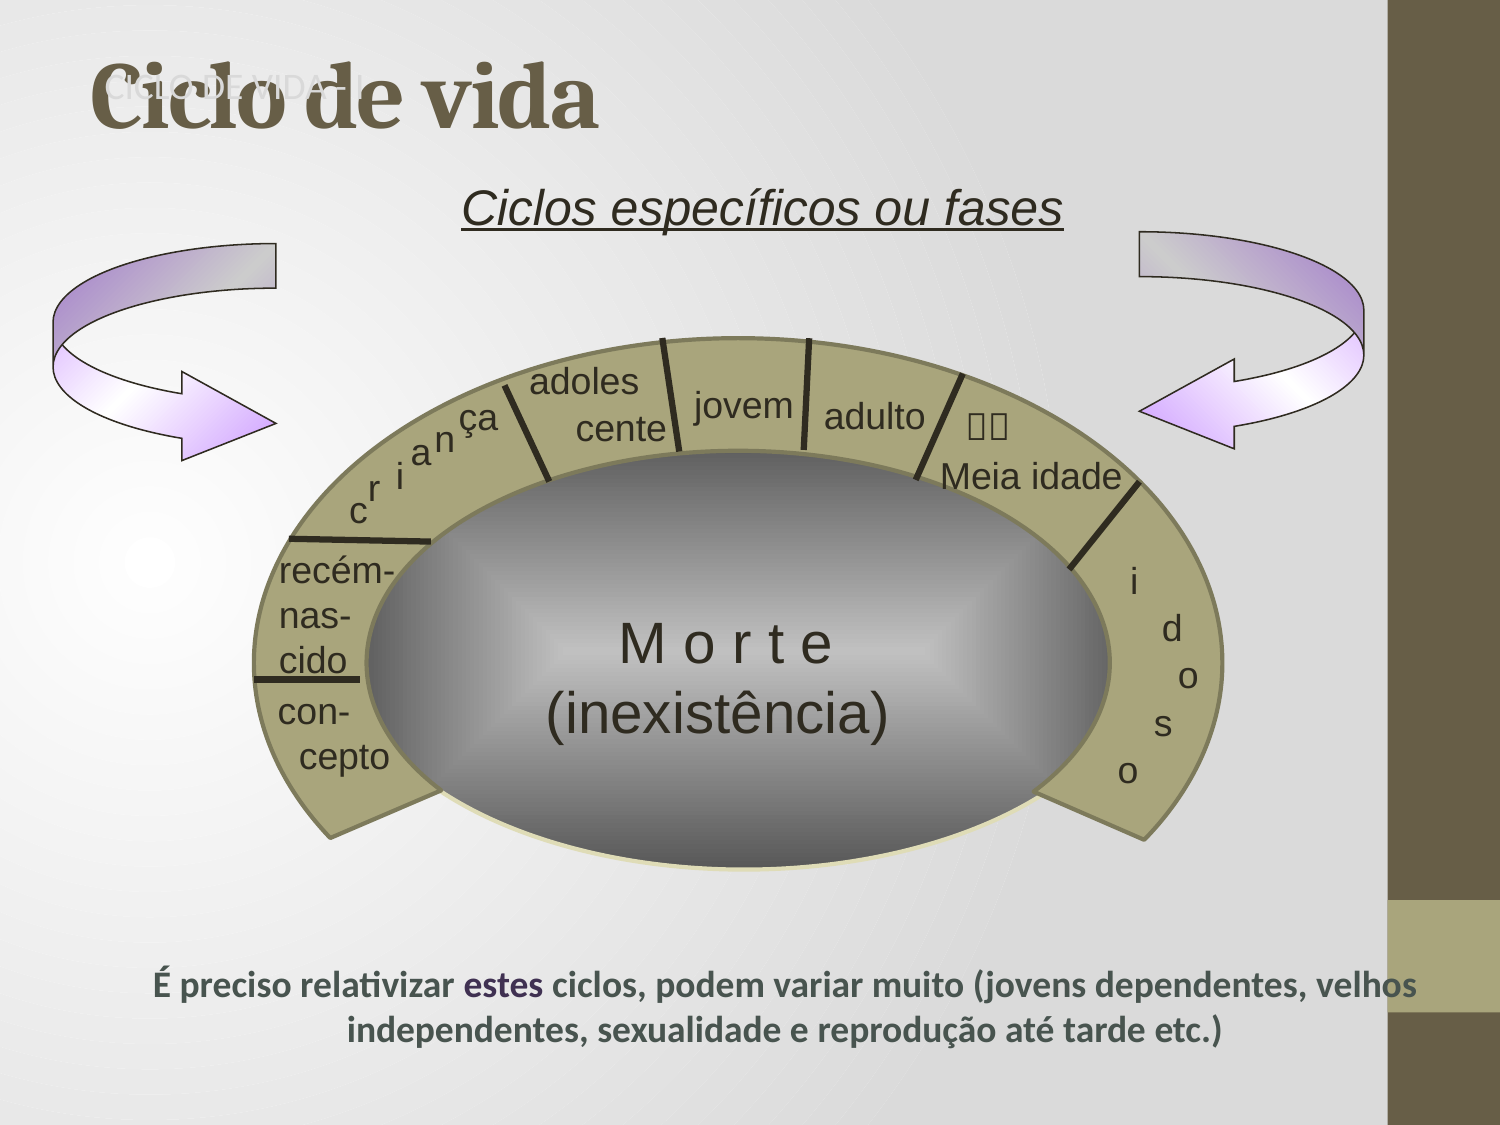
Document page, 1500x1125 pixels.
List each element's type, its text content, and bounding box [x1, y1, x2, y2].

text_box [1139, 231, 1364, 449]
text_box É preciso relativizar estes ciclos, podem variar muito (jovens dependentes, velhos independentes, sexualidade e reprodução até tarde etc.) [100, 952, 1471, 1057]
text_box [253, 337, 1223, 989]
title Ciclo de vida [75, 19, 1425, 161]
text_box CICLO DE VIDA - I [89, 54, 381, 115]
text_box [53, 243, 276, 461]
text_box Ciclos específicos ou fases [446, 167, 1079, 243]
